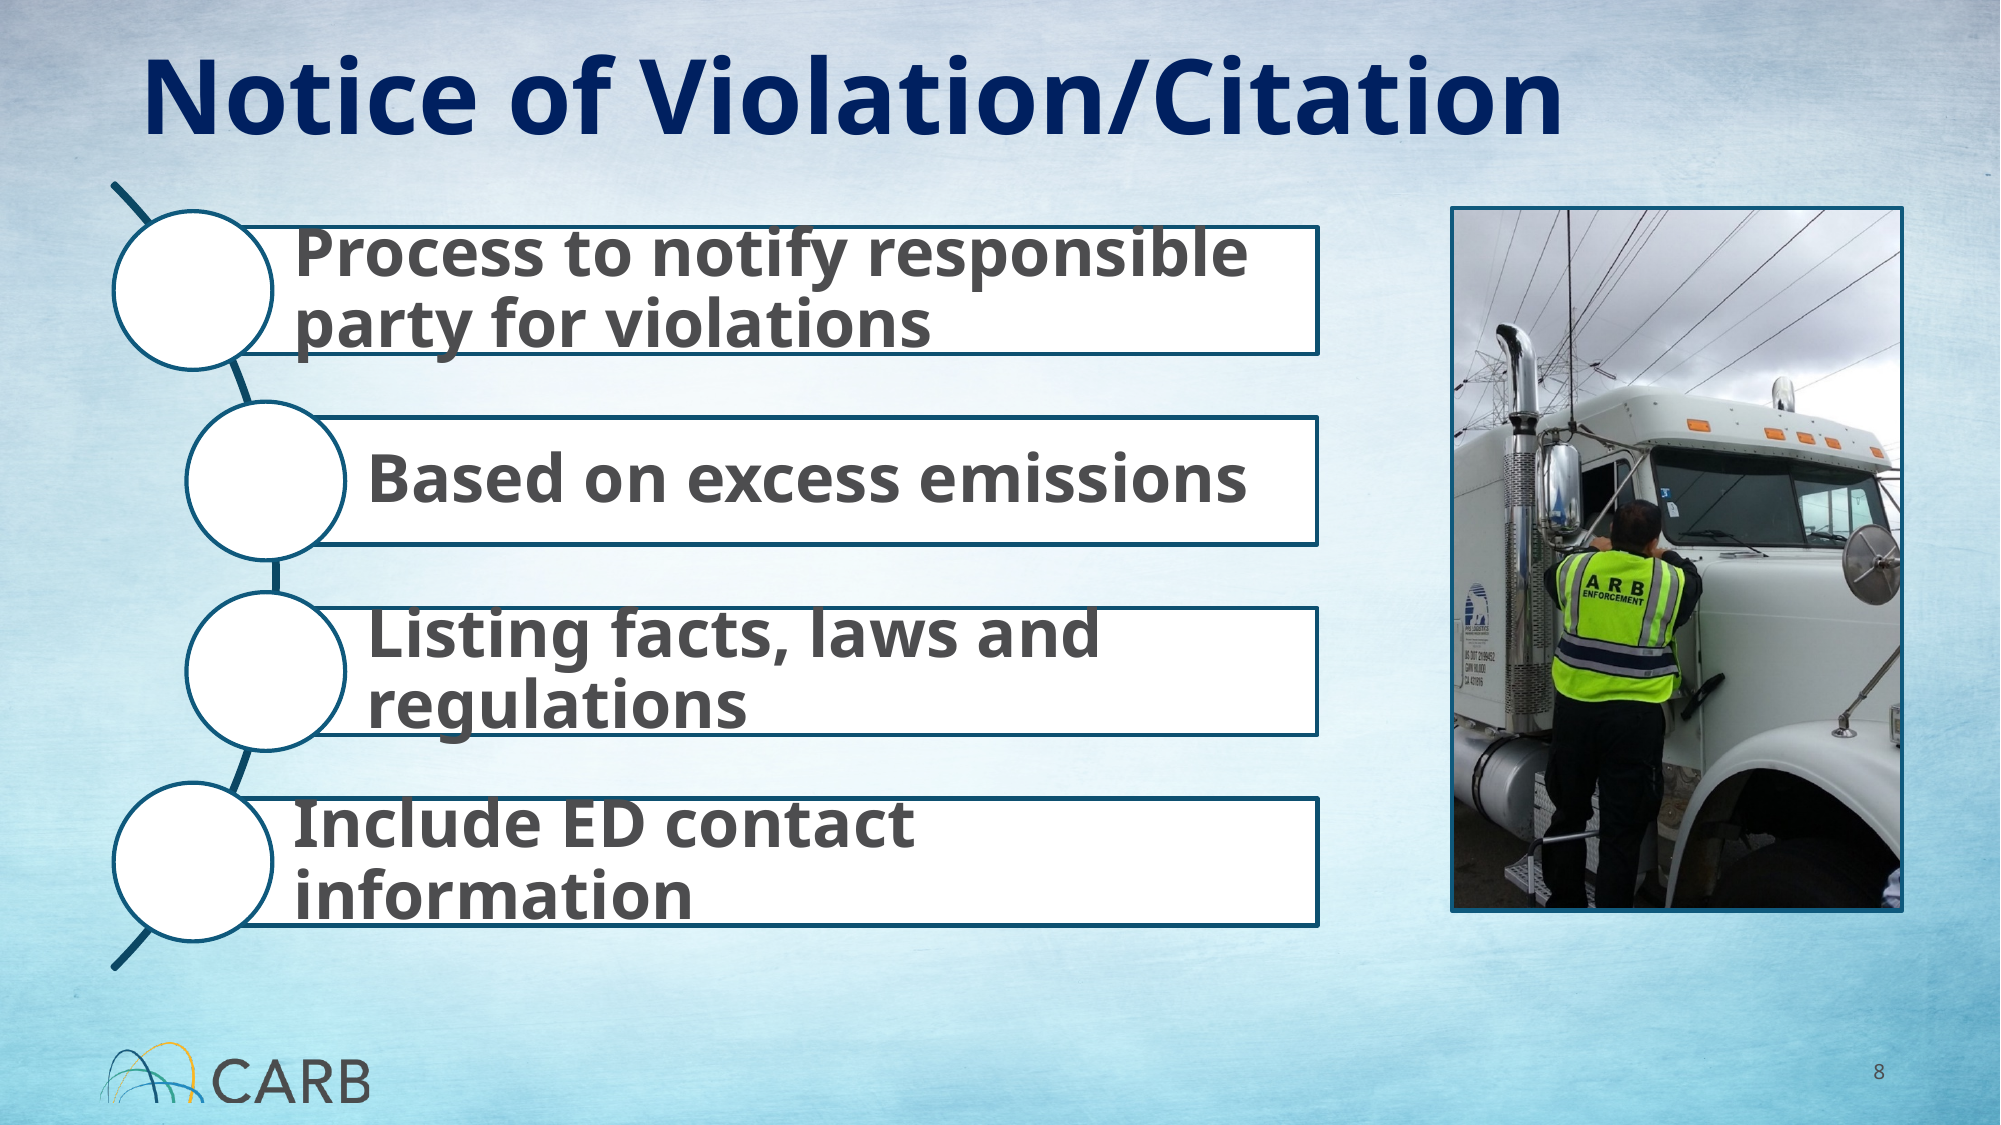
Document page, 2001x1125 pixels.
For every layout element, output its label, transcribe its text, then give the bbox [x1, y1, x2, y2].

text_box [99, 163, 1330, 990]
text_box Notice of Violation/Citation [124, 22, 1925, 164]
picture [1453, 209, 1901, 909]
slide_number 8 [1699, 1042, 1900, 1103]
